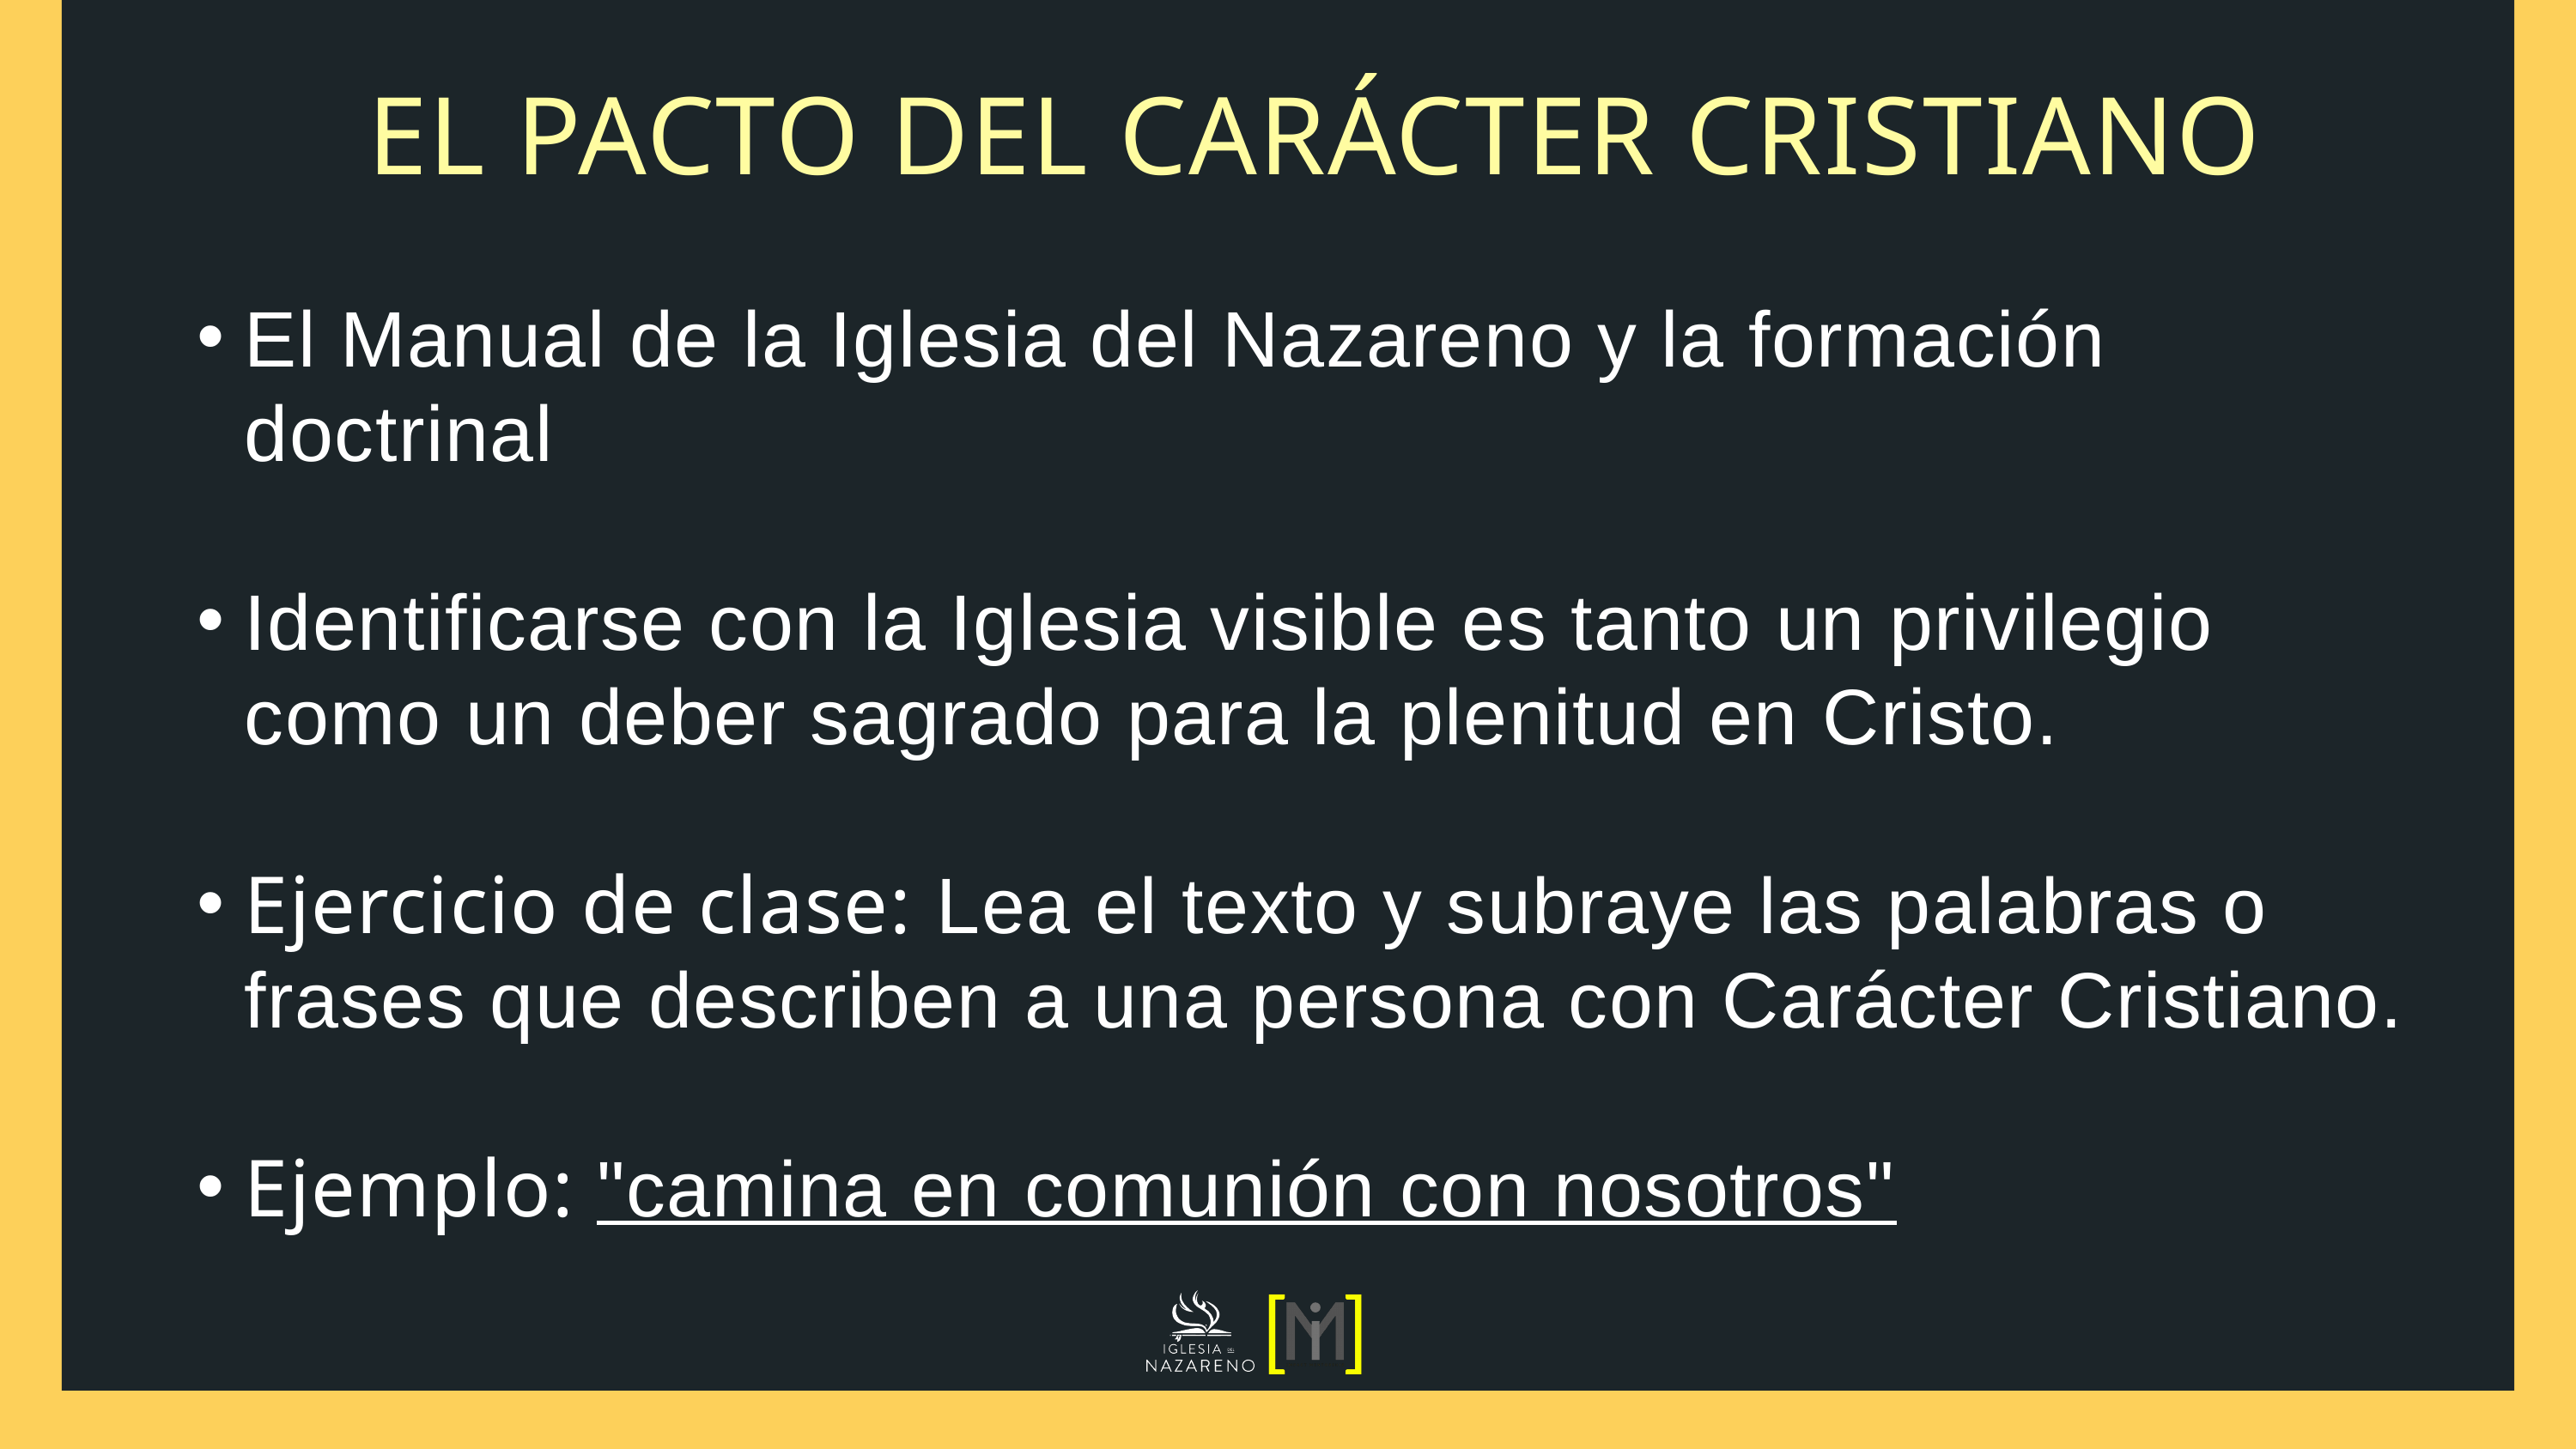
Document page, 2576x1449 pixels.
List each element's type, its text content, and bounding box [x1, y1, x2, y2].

text_box [61, 0, 2515, 1391]
text_box EL PACTO DEL CARÁCTER CRISTIANO [231, 123, 2400, 197]
picture [1259, 1275, 1372, 1387]
text_box El Manual de la Iglesia del Nazareno y la formación doctrinal Identificarse con la Iglesia visible es tanto un privilegio como un deber sagrado para la plenitud en Cristo. Ejercicio de clase: Lea el texto y subraye las palabras o frases que describen a una persona con Carácter Cristiano. Ejemplo: "camina en comunión con nosotros" [149, 288, 2426, 1294]
picture [1146, 1289, 1255, 1373]
